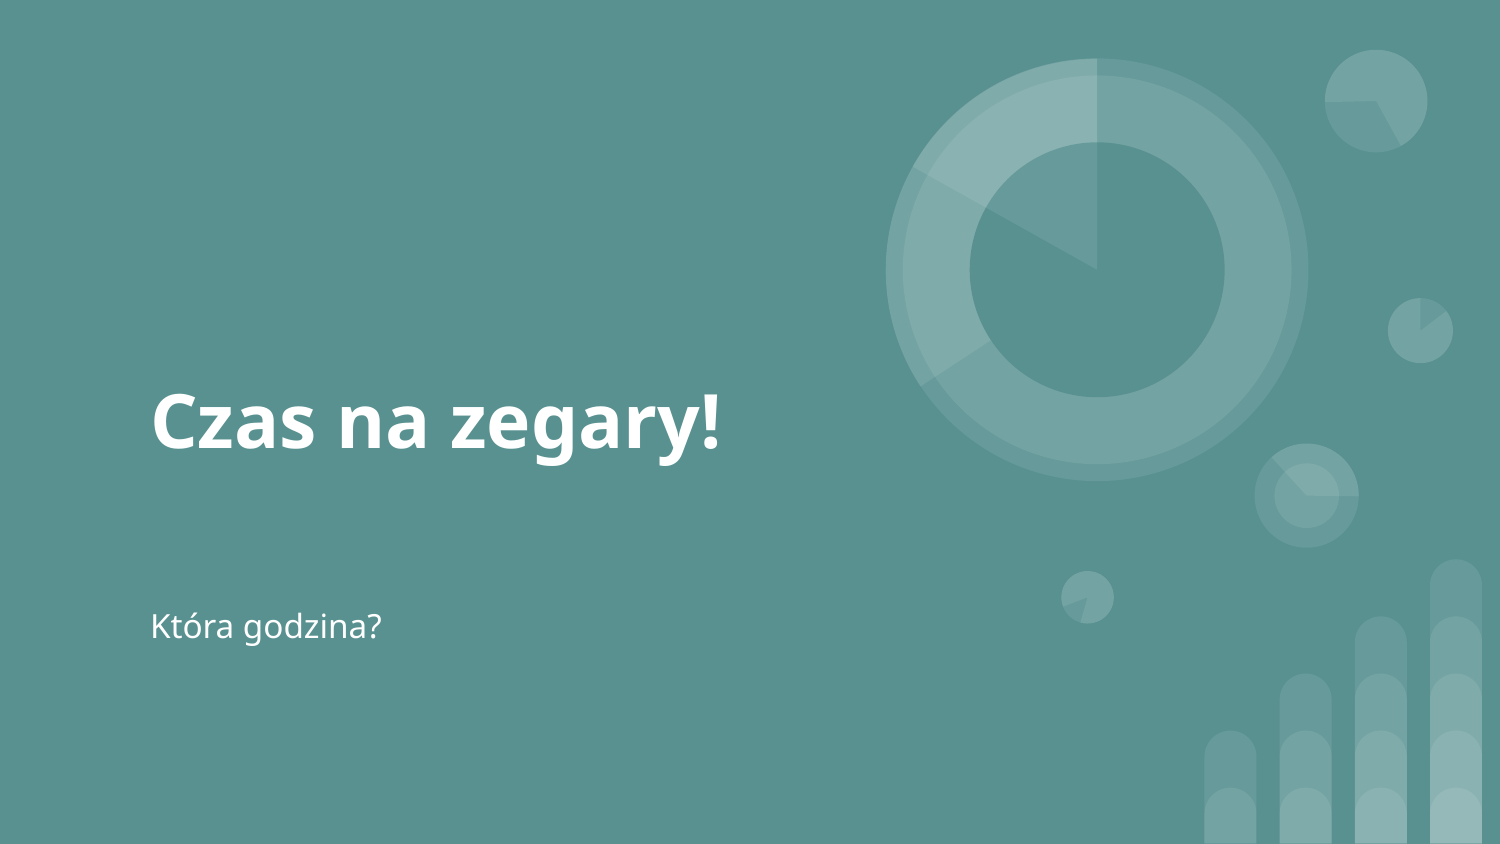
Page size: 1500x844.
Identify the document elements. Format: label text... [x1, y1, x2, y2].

title Czas na zegary! [135, 264, 834, 572]
subtitle Która godzina? [135, 589, 834, 704]
